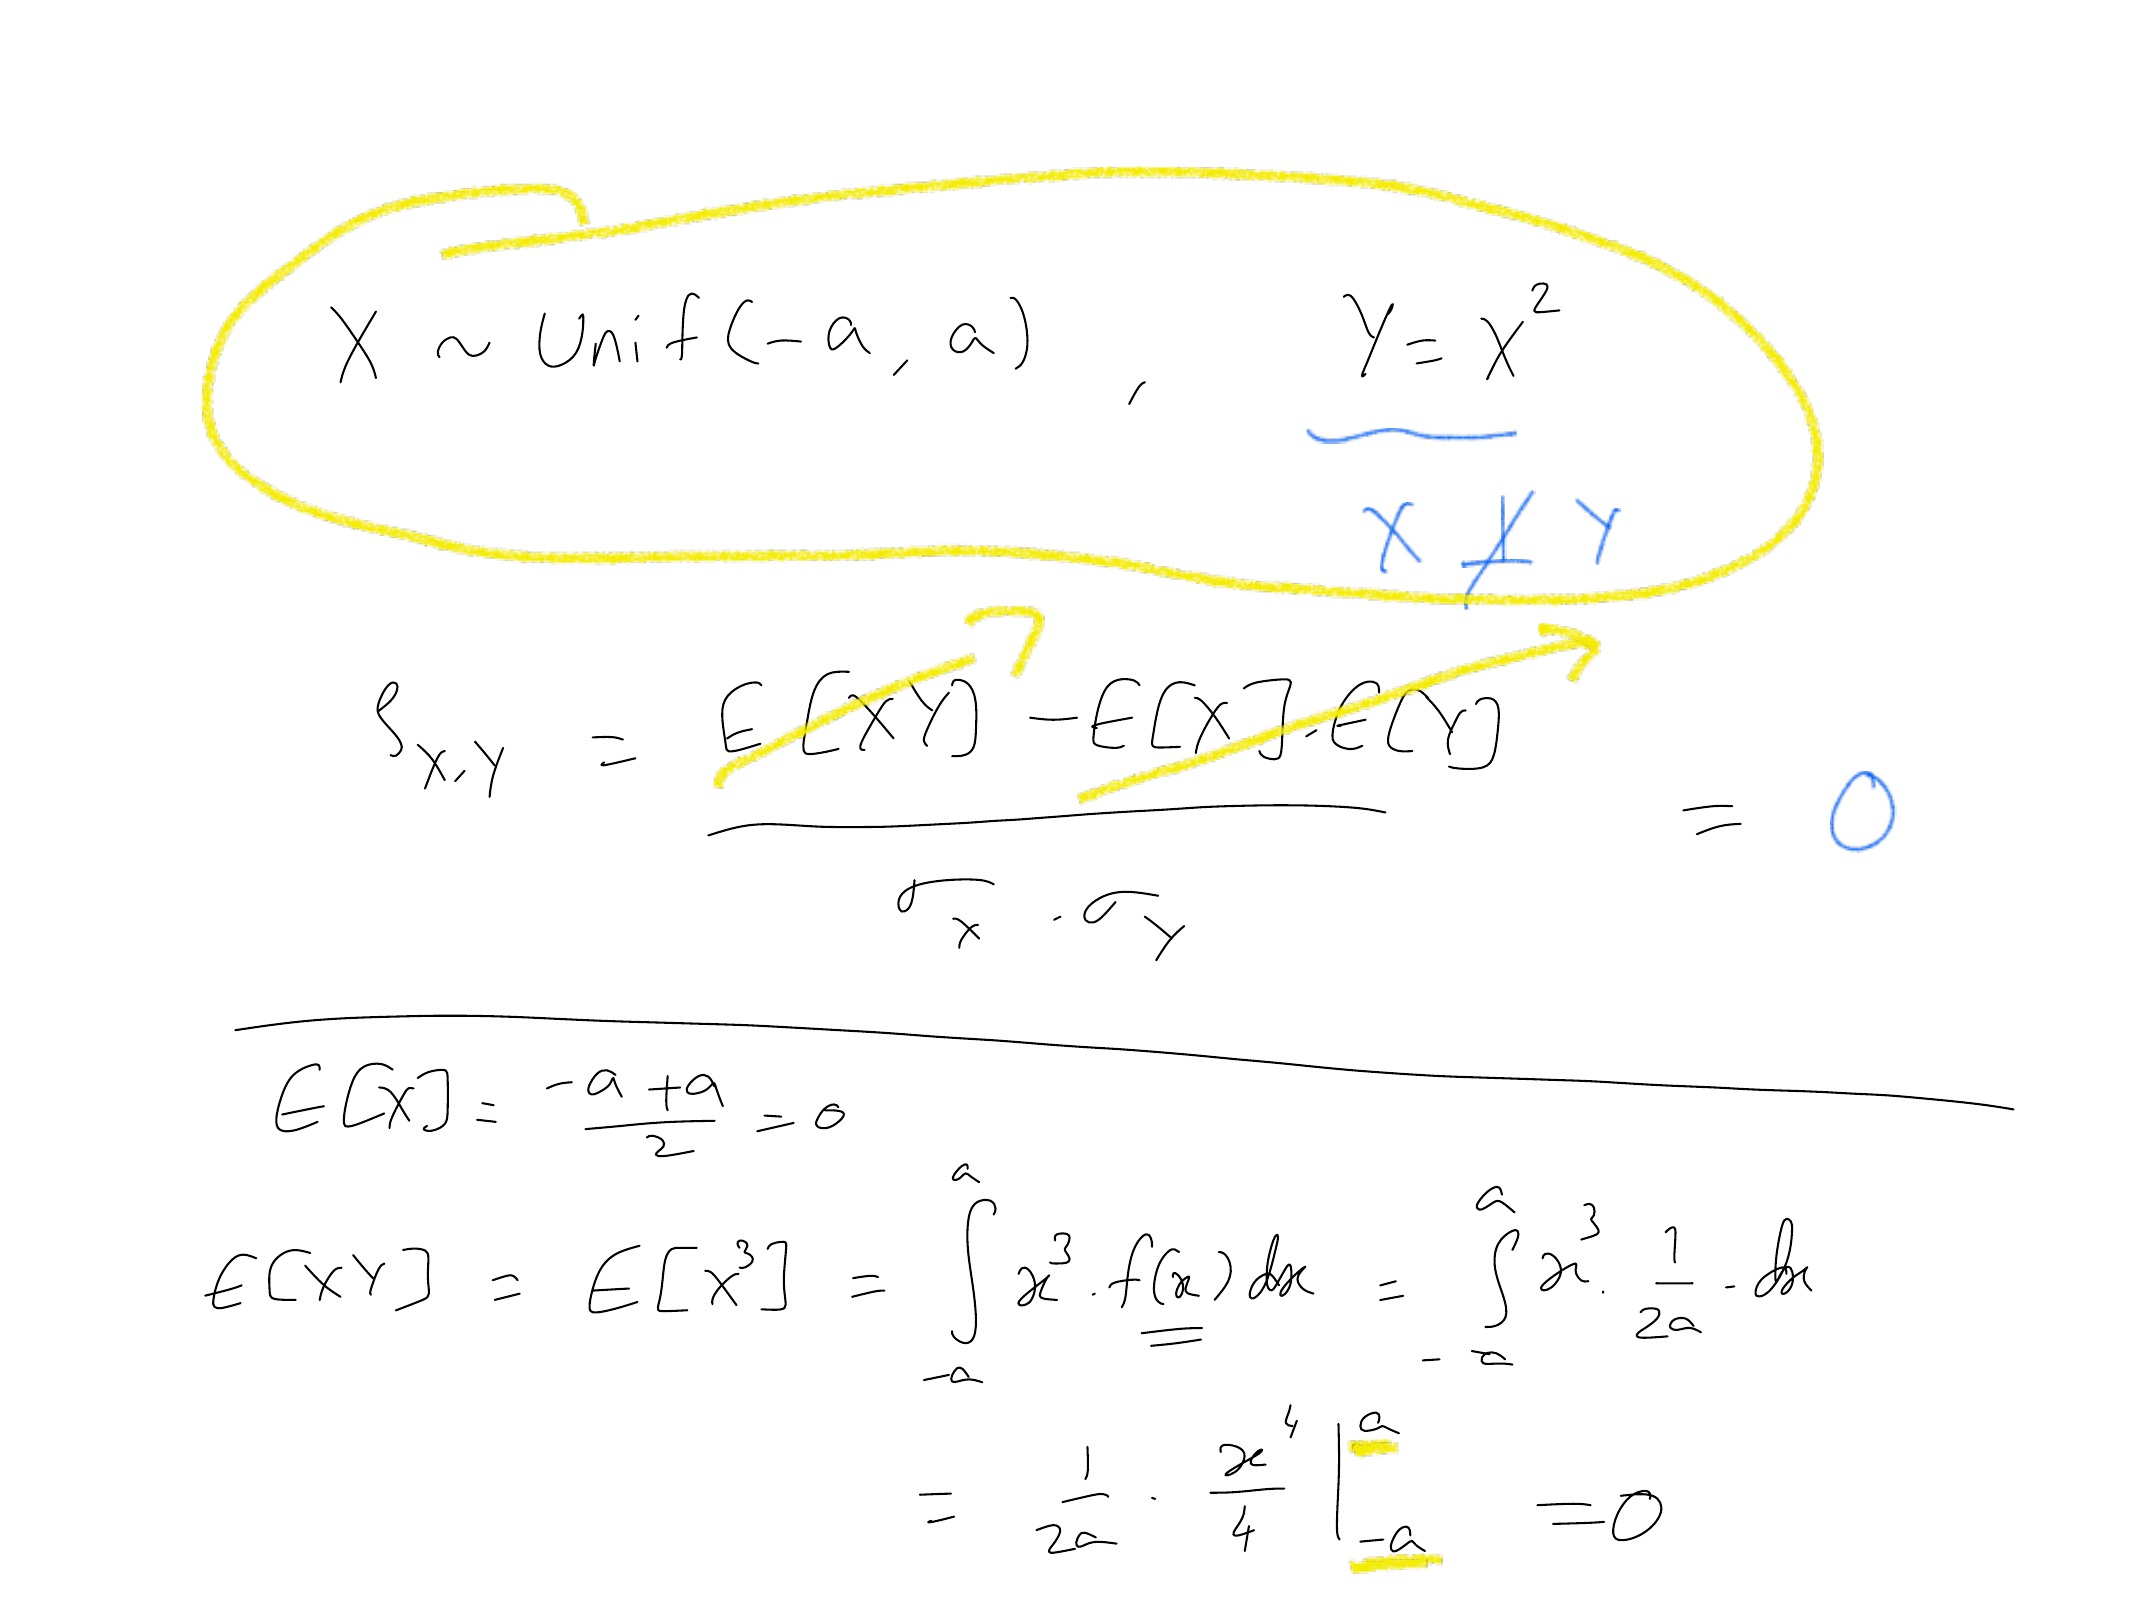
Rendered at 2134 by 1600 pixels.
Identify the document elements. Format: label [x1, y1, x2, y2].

text_box [201, 166, 2014, 1577]
